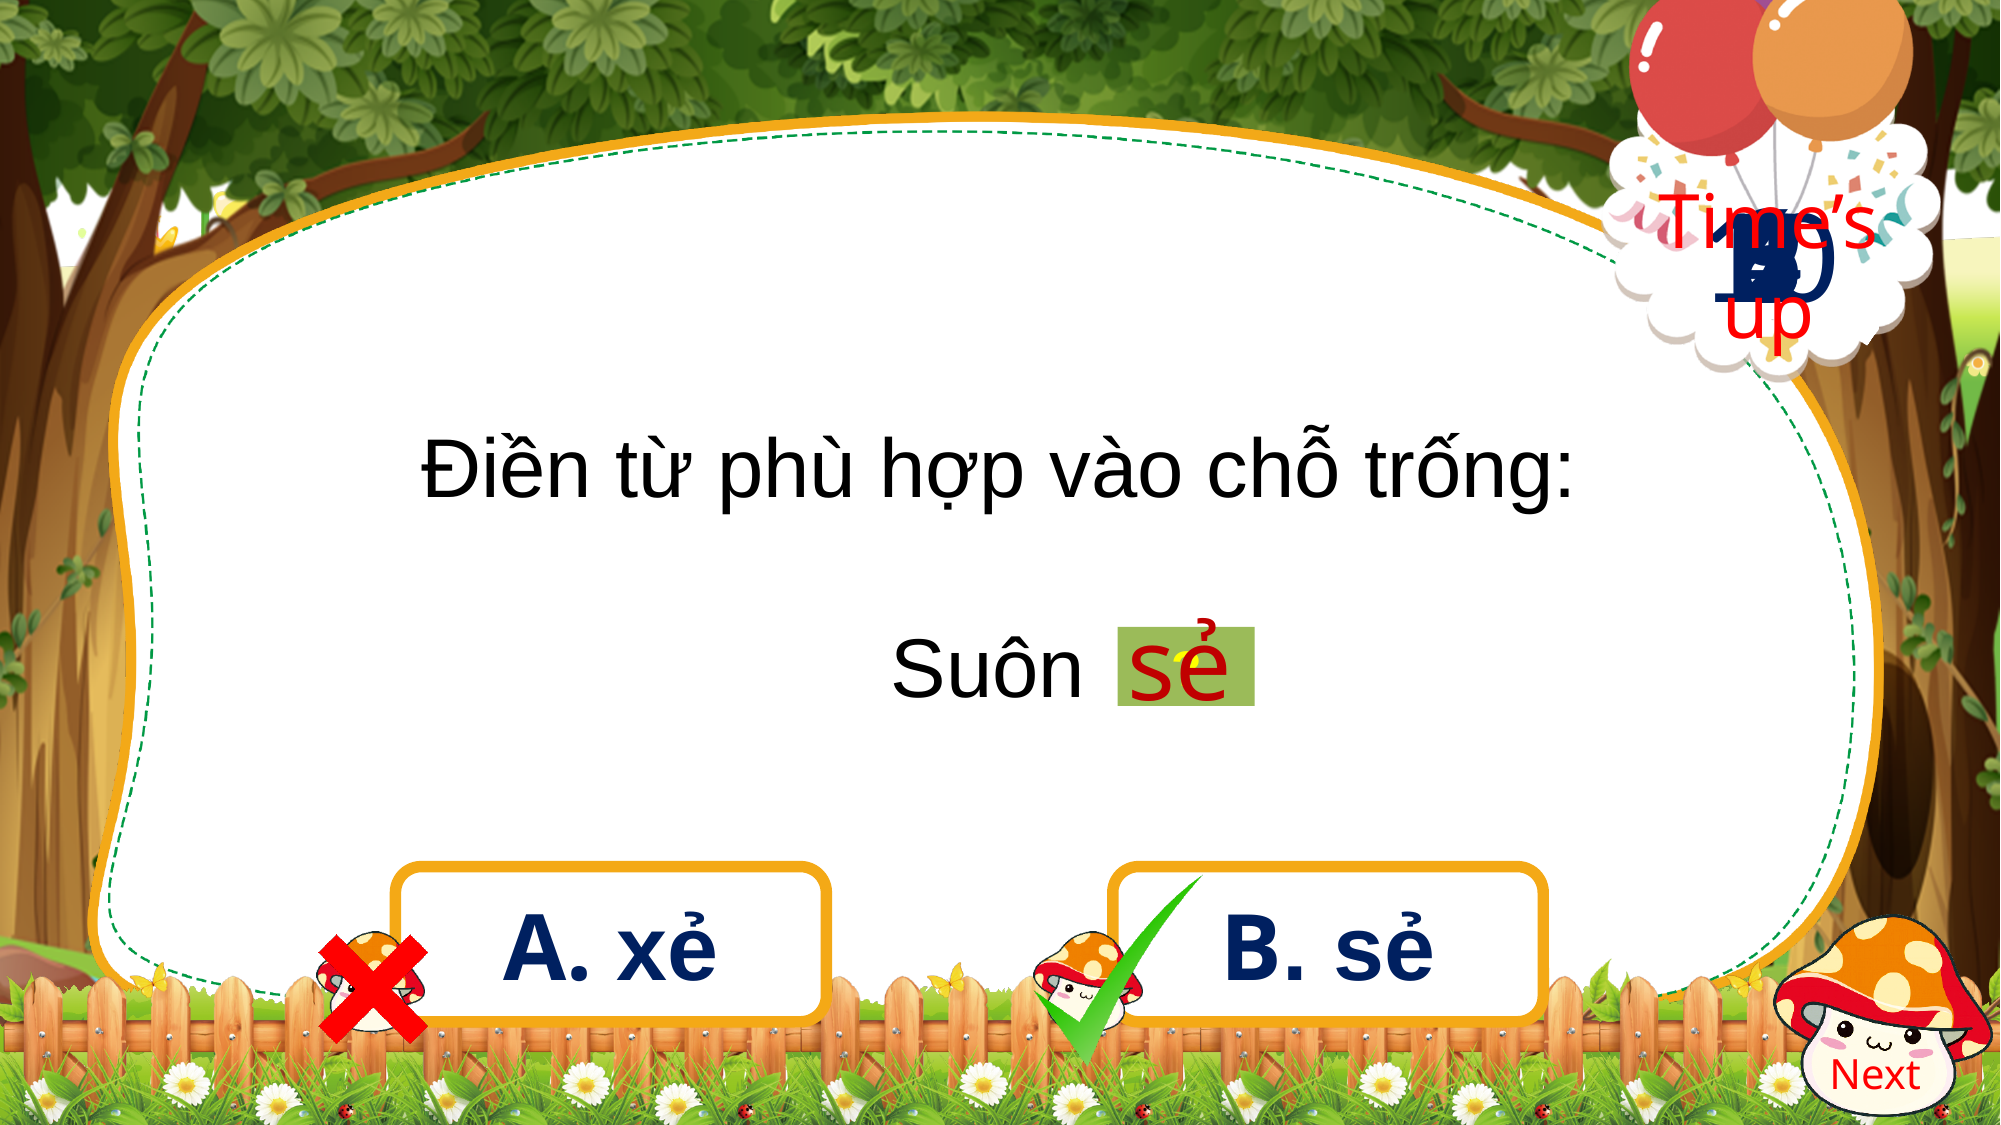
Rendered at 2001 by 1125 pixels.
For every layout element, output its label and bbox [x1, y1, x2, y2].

picture [0, 0, 2000, 1125]
text_box [316, 866, 827, 1032]
text_box [1033, 866, 1544, 1032]
text_box [1761, 914, 1993, 1125]
